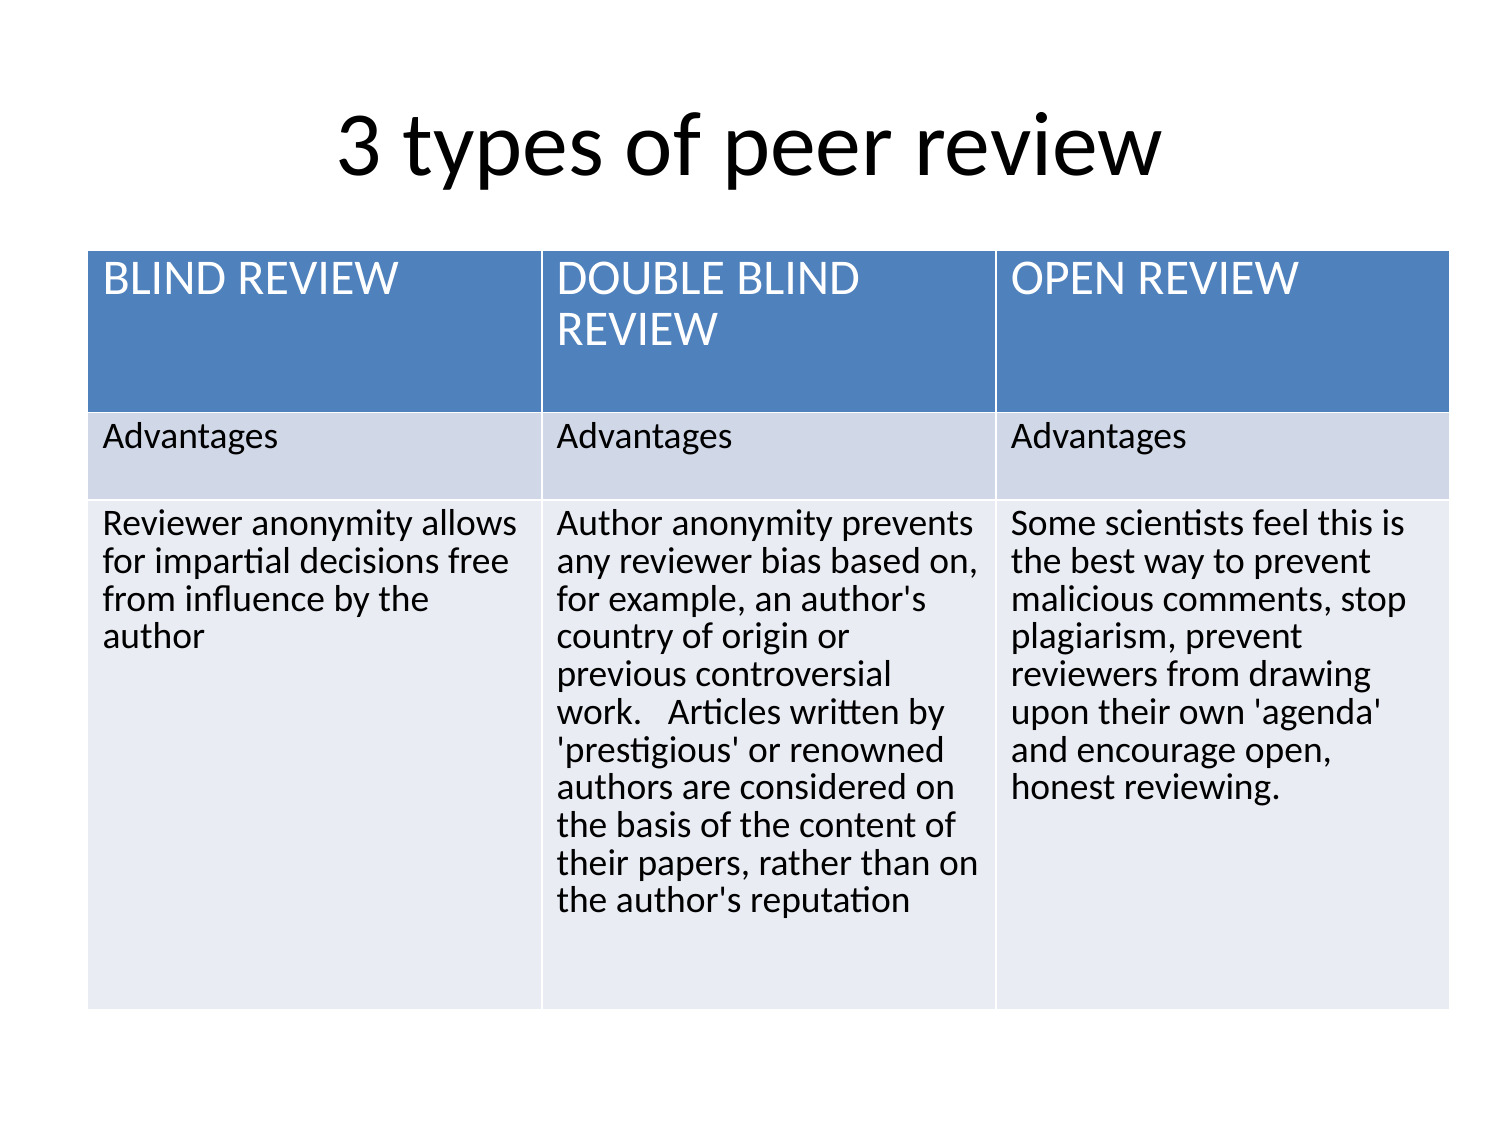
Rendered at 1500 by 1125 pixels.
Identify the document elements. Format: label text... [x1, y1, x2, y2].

table_cell Advantages [88, 413, 541, 499]
table_header DOUBLE BLIND REVIEW [543, 251, 995, 412]
table_cell Advantages [543, 413, 995, 499]
table_cell Reviewer anonymity allows for impartial decisions free from influence by the author [88, 501, 541, 1009]
table_header BLIND REVIEW [88, 251, 541, 412]
table_cell Author anonymity prevents any reviewer bias based on, for example, an author's country of origin or previous controversial work. Articles written by 'prestigious' or renowned authors are considered on the basis of the content of their papers, rather than on the author's reputation [543, 501, 995, 1009]
title 3 types of peer review [75, 45, 1425, 233]
table_header OPEN REVIEW [997, 251, 1449, 412]
table_cell Advantages [997, 413, 1449, 499]
table_cell Some scientists feel this is the best way to prevent malicious comments, stop plagiarism, prevent reviewers from drawing upon their own 'agenda' and encourage open, honest reviewing. [997, 501, 1449, 1009]
